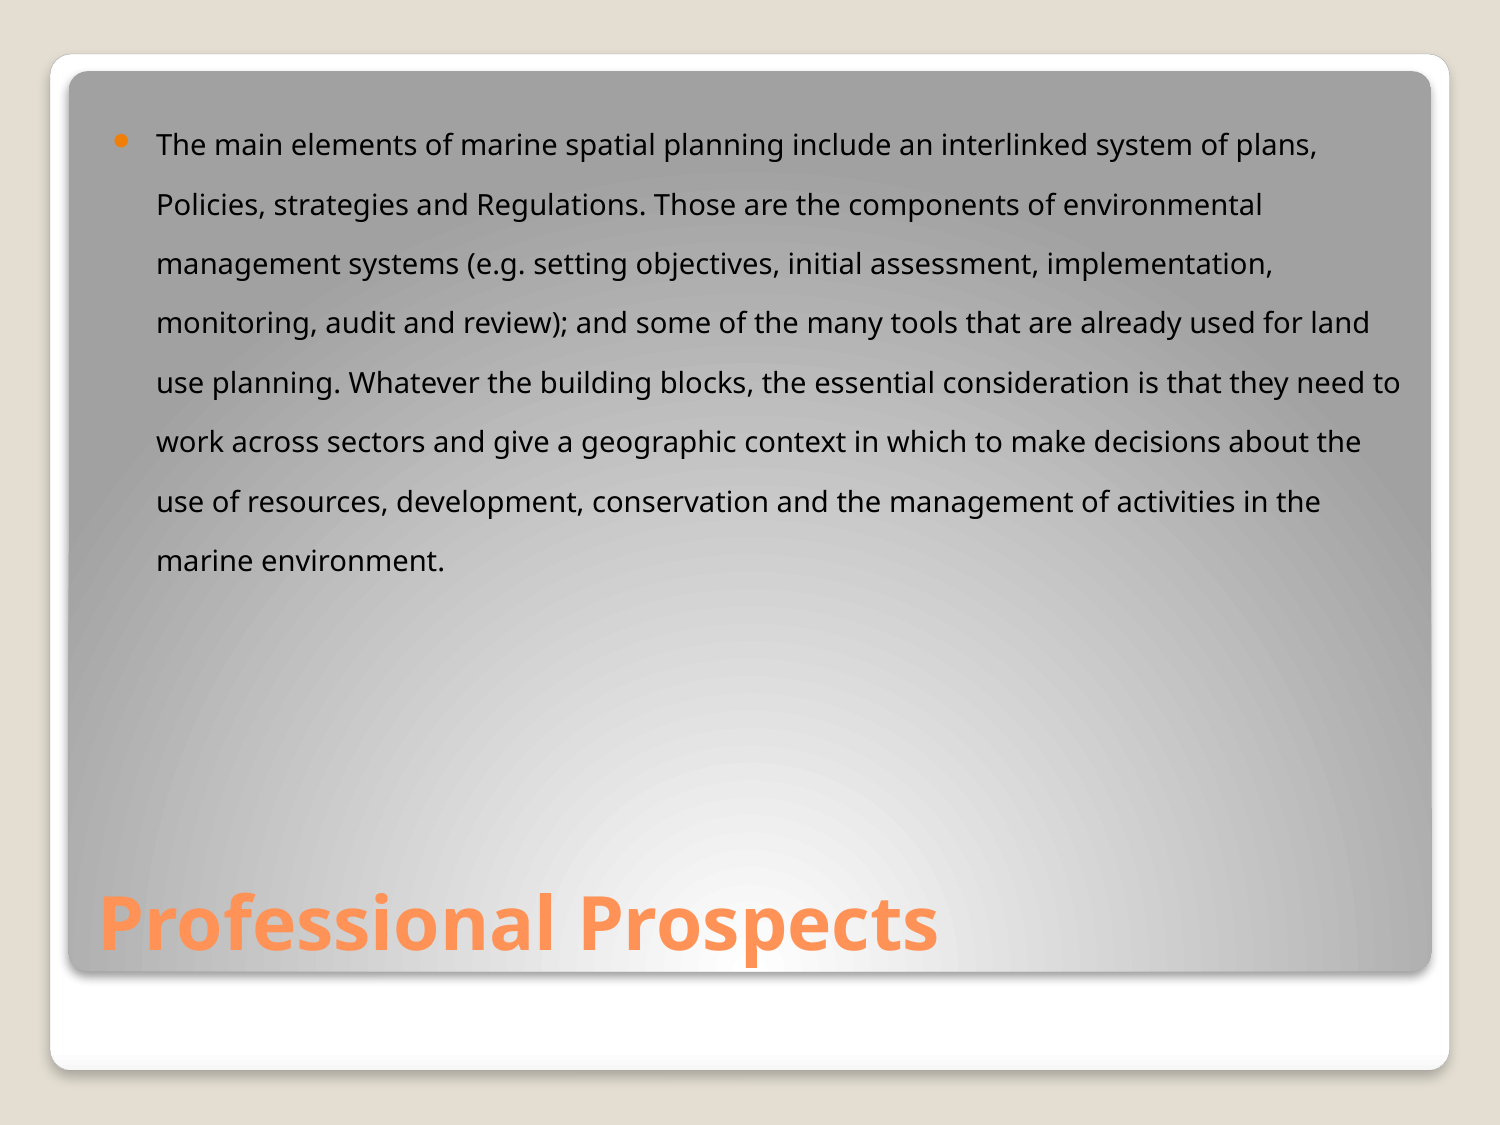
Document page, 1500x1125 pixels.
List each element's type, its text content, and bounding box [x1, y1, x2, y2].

title Professional Prospects [82, 800, 1425, 973]
list The main elements of marine spatial planning include an interlinked system of plans, Policies, strategies and Regulations. Those are the components of environmental management systems (e.g. setting objectives, initial assessment, implementation, monitoring, audit and review); and some of the many tools that are already used for land use planning. Whatever the building blocks, the essential consideration is that they need to work across sectors and give a geographic context in which to make decisions about the use of resources, development, conservation and the management of activities in the marine environment. [82, 86, 1425, 774]
